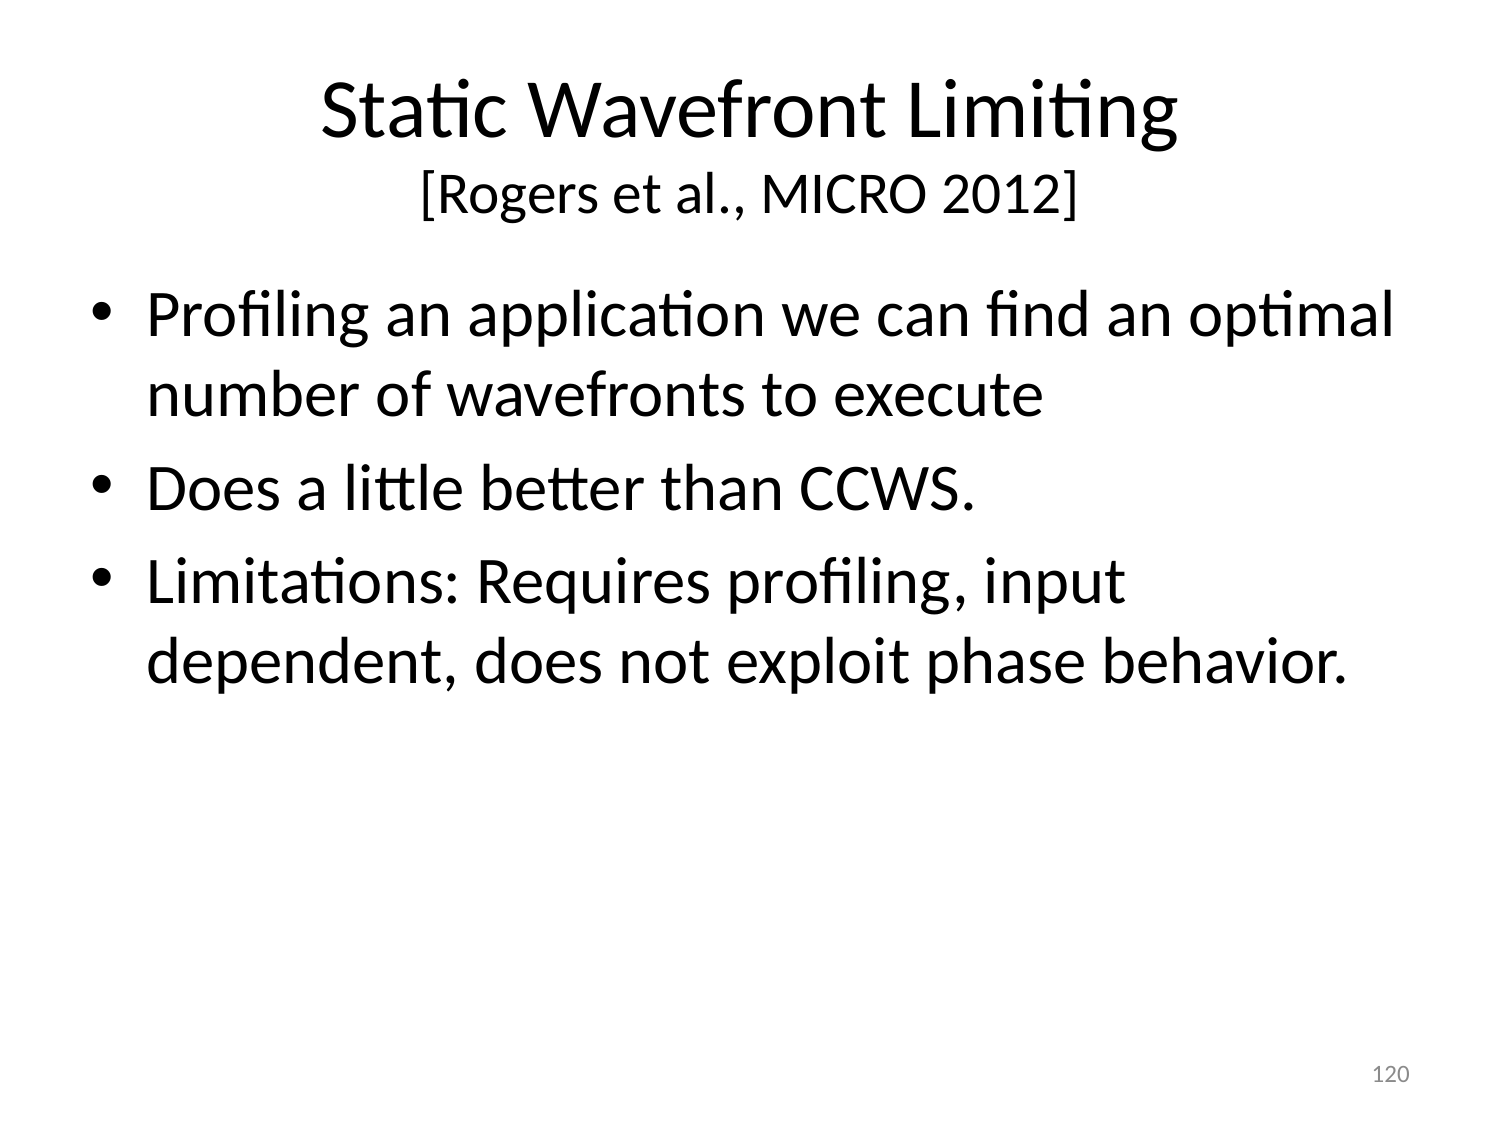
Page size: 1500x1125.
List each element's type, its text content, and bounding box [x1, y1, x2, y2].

slide_number 120 [1074, 1042, 1425, 1103]
list Profiling an application we can find an optimal number of wavefronts to execute Does a little better than CCWS. Limitations: Requires profiling, input dependent, does not exploit phase behavior. [75, 262, 1425, 1005]
title Static Wavefront Limiting [Rogers et al., MICRO 2012] [75, 45, 1425, 233]
